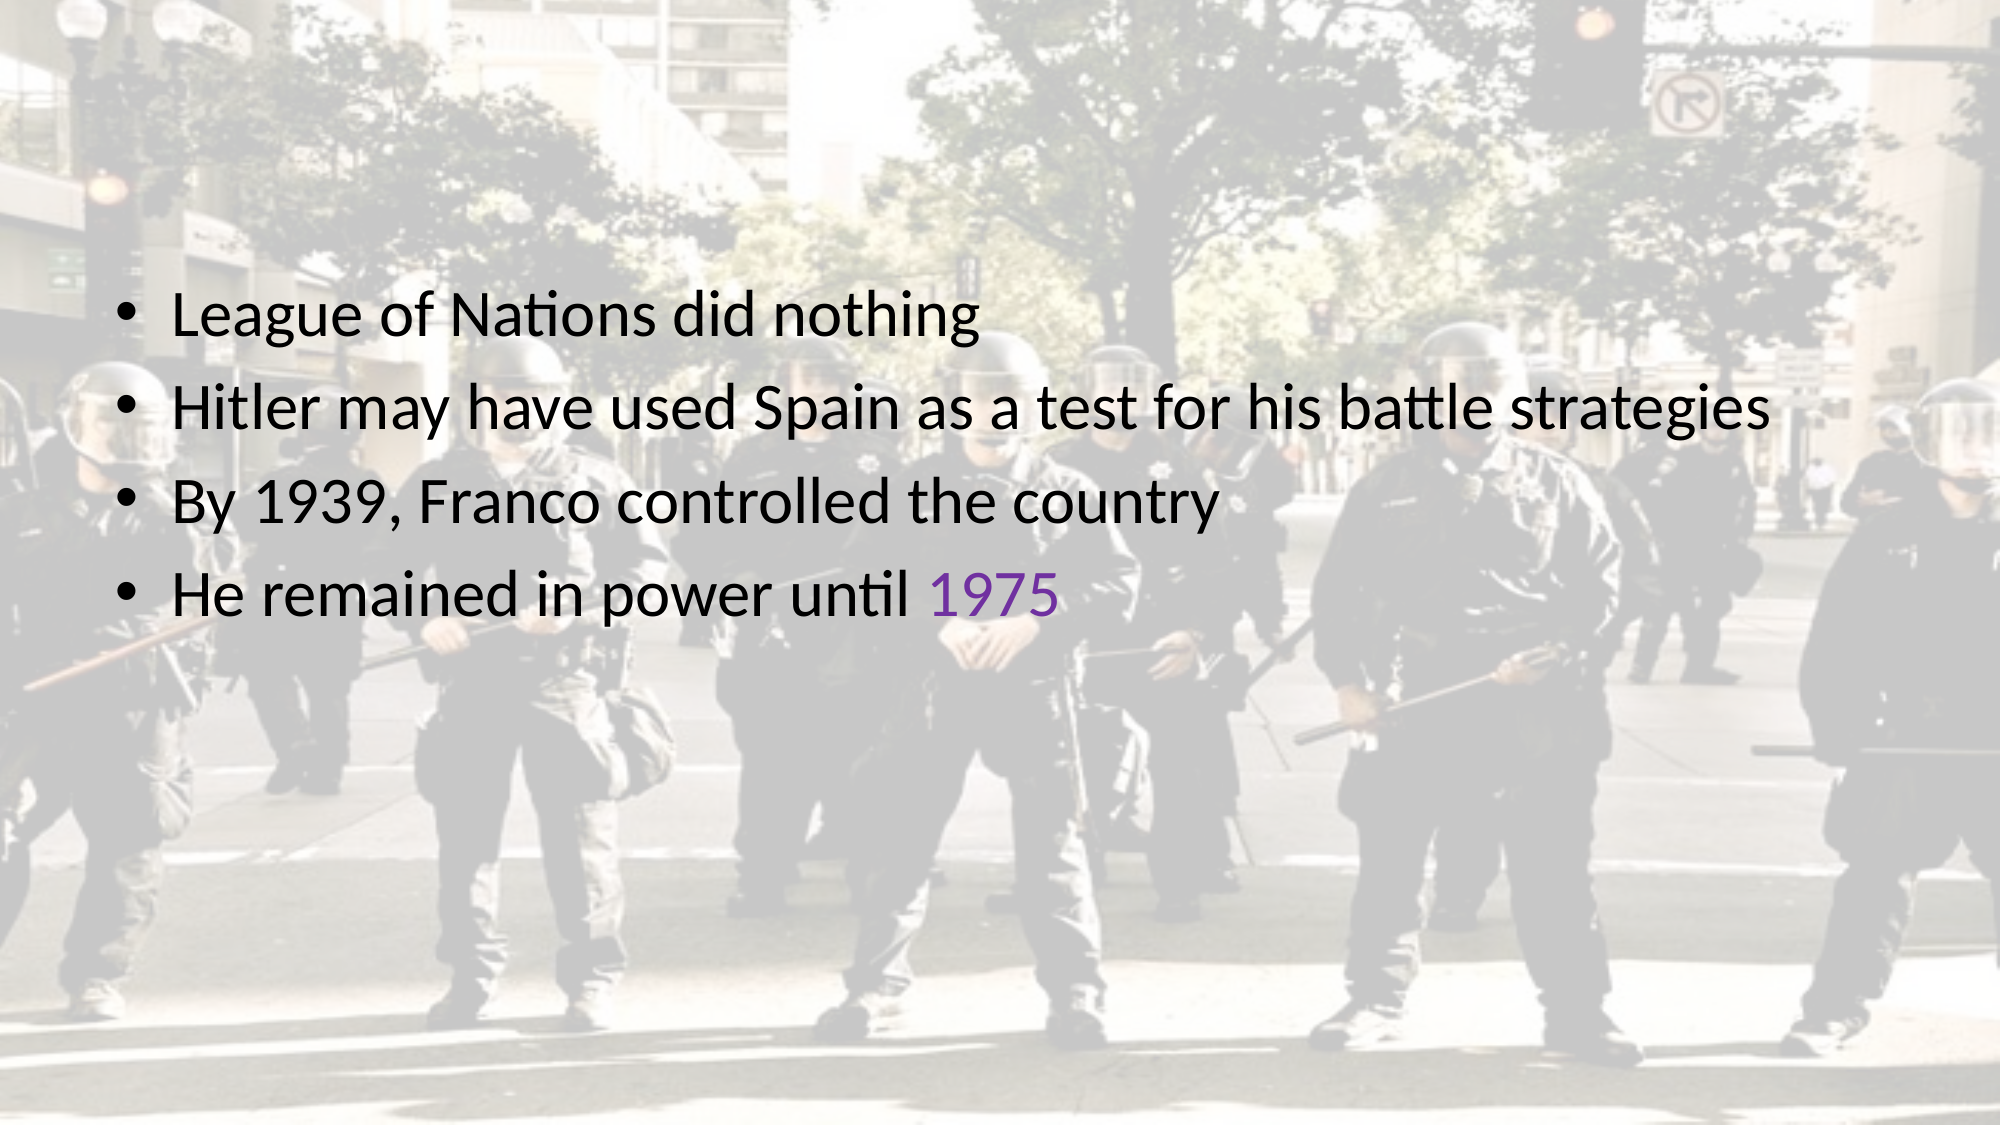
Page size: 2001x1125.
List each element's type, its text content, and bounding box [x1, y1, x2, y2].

list League of Nations did nothing Hitler may have used Spain as a test for his battle strategies By 1939, Franco controlled the country He remained in power until 1975 [99, 262, 1900, 1005]
